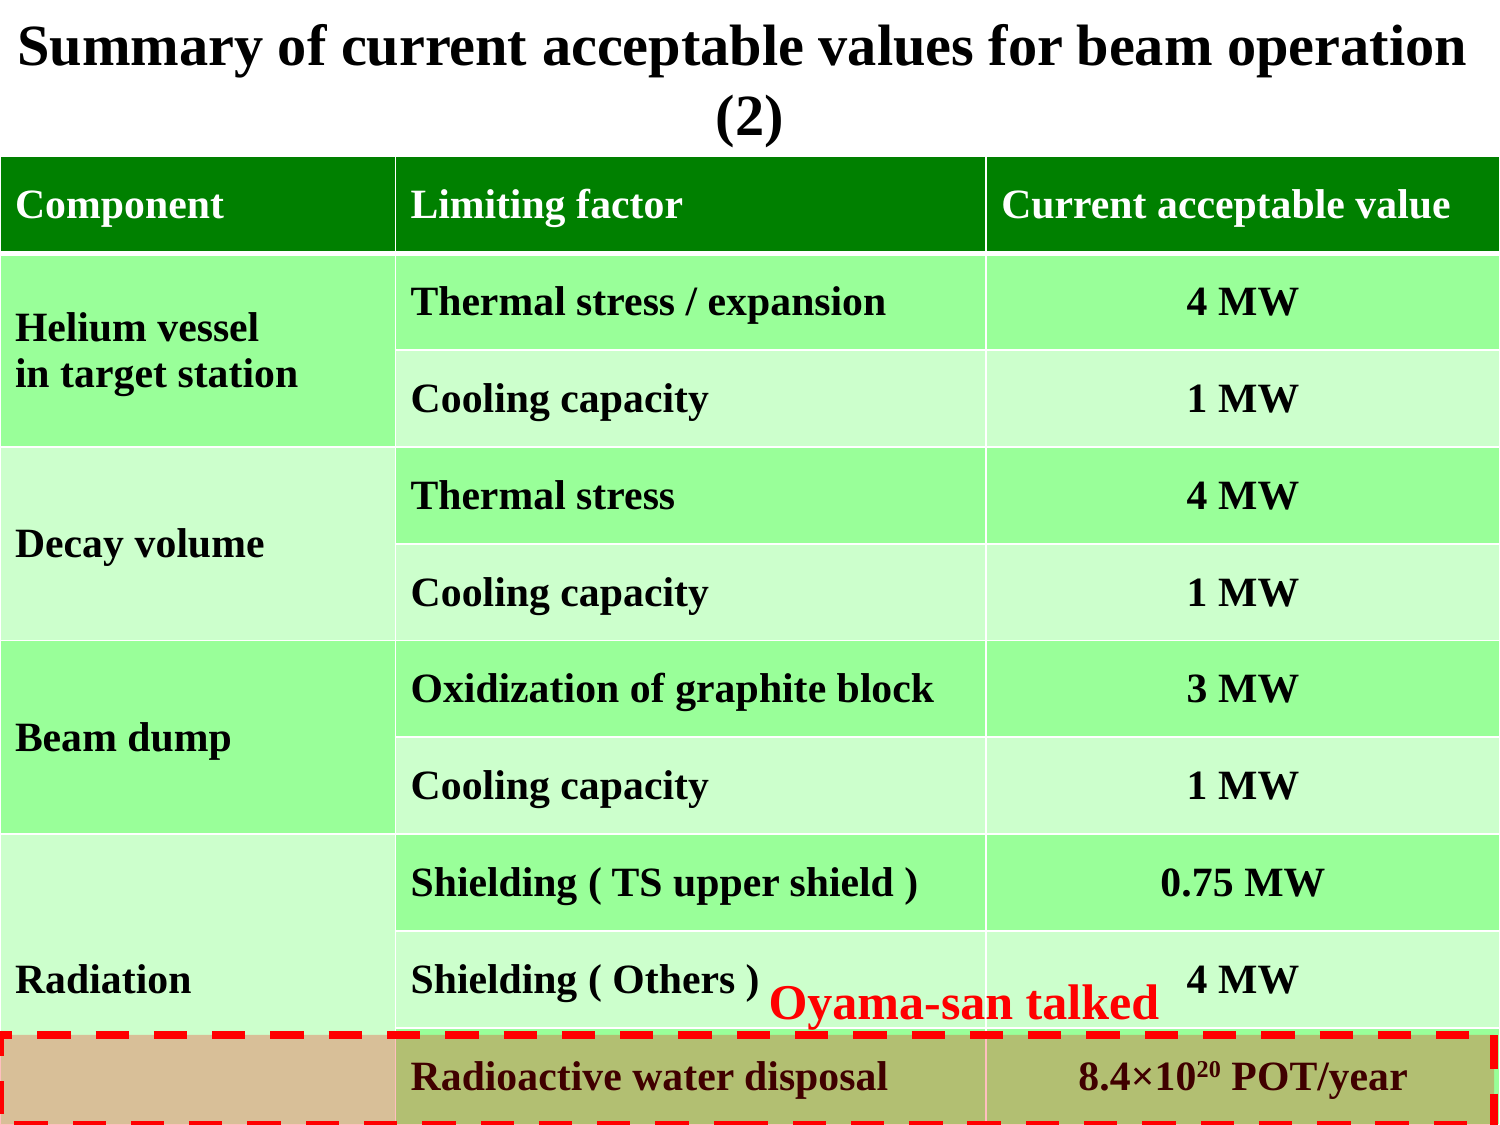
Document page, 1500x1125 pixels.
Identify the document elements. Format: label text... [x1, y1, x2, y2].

table_cell Radiation [1, 835, 395, 1034]
table_cell 4 MW [987, 932, 1499, 1027]
table_cell 4 MW [987, 256, 1499, 349]
table_cell 8.4×1020 POT/year [1175, 1029, 1499, 1124]
table_cell Shielding ( TS upper shield ) [396, 835, 985, 930]
table_cell 1 MW [987, 351, 1499, 446]
text_box [0, 1033, 1496, 1125]
table_cell Cooling capacity [396, 351, 985, 446]
table_cell Cooling capacity [396, 738, 985, 833]
text_box Summary of current acceptable values for beam operation (2) [0, 0, 1500, 155]
table_cell 1 MW [987, 545, 1499, 640]
table_cell Decay volume [1, 448, 395, 640]
table_cell 1 MW [987, 738, 1499, 833]
table_cell Thermal stress / expansion [396, 256, 985, 349]
table_cell Helium vessel in target station [1, 256, 395, 446]
table_cell Radioactive water disposal [396, 1029, 753, 1034]
table_cell 0.75 MW [987, 835, 1499, 930]
table_cell Oxidization of graphite block [396, 641, 985, 736]
table_header Limiting factor [396, 157, 985, 251]
table_cell Beam dump [1, 641, 395, 833]
table_cell 4 MW [987, 448, 1499, 543]
table_cell Cooling capacity [396, 545, 985, 640]
table_cell Shielding ( Others ) [396, 932, 985, 1027]
table_header Current acceptable value [987, 157, 1499, 251]
table_cell 3 MW [987, 641, 1499, 736]
table_cell Thermal stress [396, 448, 985, 543]
text_box Oyama-san talked [753, 961, 1175, 1037]
table_header Component [1, 157, 395, 251]
